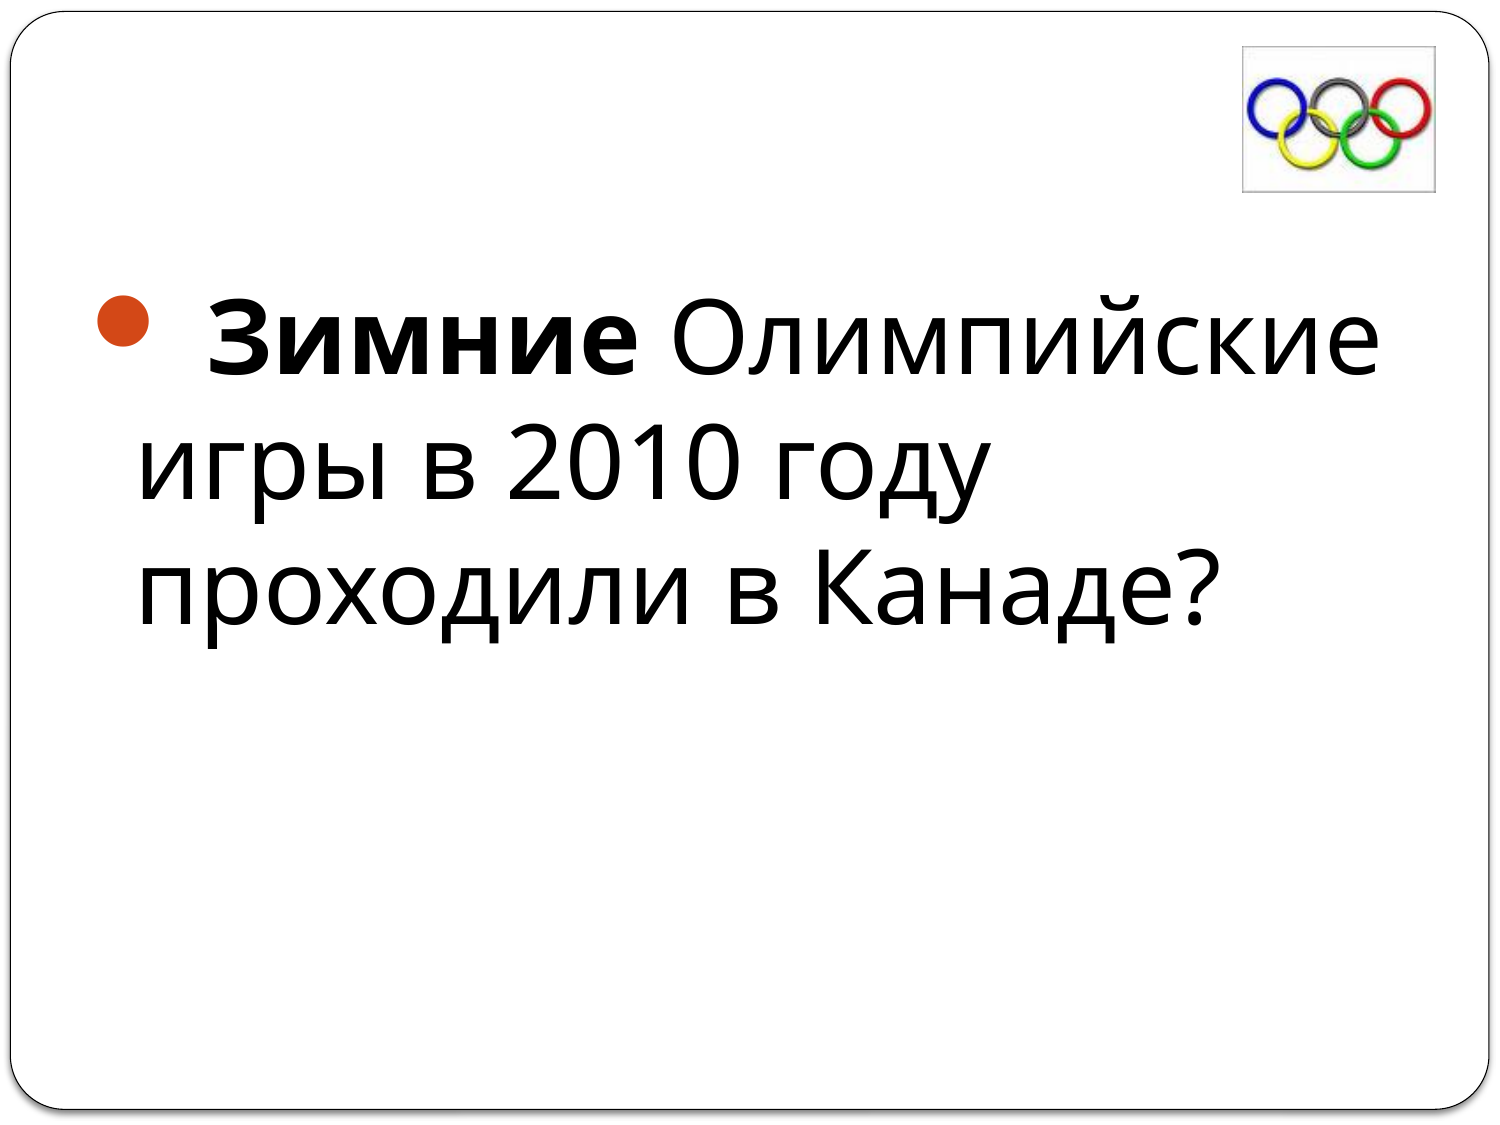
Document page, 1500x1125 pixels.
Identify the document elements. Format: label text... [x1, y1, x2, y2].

list Зимние Олимпийские игры в 2010 году проходили в Канаде? [75, 262, 1425, 835]
picture [1242, 46, 1436, 193]
